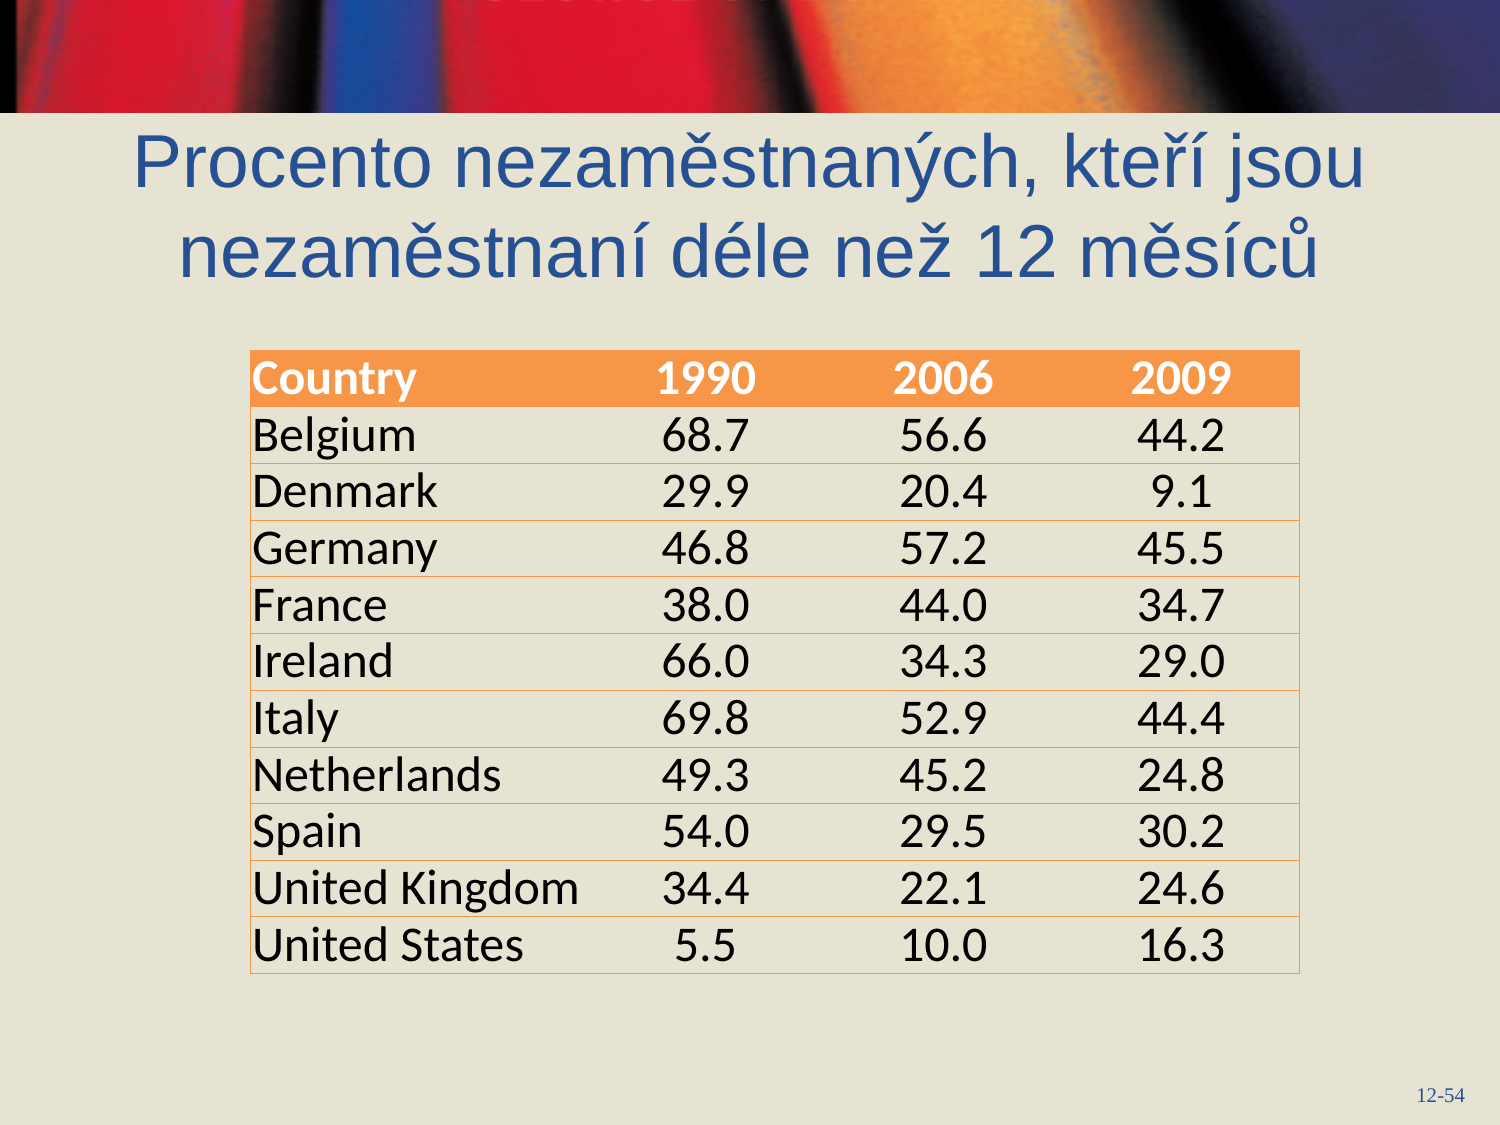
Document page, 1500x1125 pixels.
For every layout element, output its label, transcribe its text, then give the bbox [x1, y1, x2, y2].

table_header 2006 [824, 351, 1062, 406]
table_cell 66.0 [587, 634, 824, 690]
table_cell 69.8 [587, 691, 824, 747]
table_header 2009 [1062, 351, 1299, 406]
table_cell 5.5 [587, 917, 824, 973]
table_cell Italy [251, 691, 587, 747]
table_cell United States [251, 917, 587, 973]
table_cell 56.6 [824, 407, 1062, 463]
table_cell 44.2 [1062, 407, 1299, 463]
table_cell 46.8 [587, 521, 824, 576]
table_cell 24.6 [1062, 861, 1299, 916]
table_cell 30.2 [1062, 804, 1299, 860]
table_cell Spain [251, 804, 587, 860]
table_cell 29.5 [824, 804, 1062, 860]
table_cell 49.3 [587, 748, 824, 803]
table_cell 44.0 [824, 577, 1062, 633]
picture [0, 0, 1500, 113]
table_cell Belgium [251, 407, 587, 463]
table_cell 29.9 [587, 464, 824, 520]
table_cell 29.0 [1062, 634, 1299, 690]
table_cell 34.7 [1062, 577, 1299, 633]
table_cell Netherlands [251, 748, 587, 803]
title Procento nezaměstnaných, kteří jsou nezaměstnaní déle než 12 měsíců [74, 112, 1426, 301]
table_cell 38.0 [587, 577, 824, 633]
table_cell 68.7 [587, 407, 824, 463]
table_cell Germany [251, 521, 587, 576]
table_cell 52.9 [824, 691, 1062, 747]
table_cell 44.4 [1062, 691, 1299, 747]
table_cell 54.0 [587, 804, 824, 860]
table_cell United Kingdom [251, 861, 587, 916]
table_cell 34.4 [587, 861, 824, 916]
table_cell 20.4 [824, 464, 1062, 520]
table_cell Ireland [251, 634, 587, 690]
table_cell 22.1 [824, 861, 1062, 916]
table_cell 45.2 [824, 748, 1062, 803]
table_cell 9.1 [1062, 464, 1299, 520]
table_cell 57.2 [824, 521, 1062, 576]
table_cell 24.8 [1062, 748, 1299, 803]
table_cell 16.3 [1062, 917, 1299, 973]
table_cell Denmark [251, 464, 587, 520]
table_cell France [251, 577, 587, 633]
table_cell 45.5 [1062, 521, 1299, 576]
table_cell 34.3 [824, 634, 1062, 690]
table_cell 10.0 [824, 917, 1062, 973]
table_header Country [251, 351, 587, 406]
table_header 1990 [587, 351, 824, 406]
